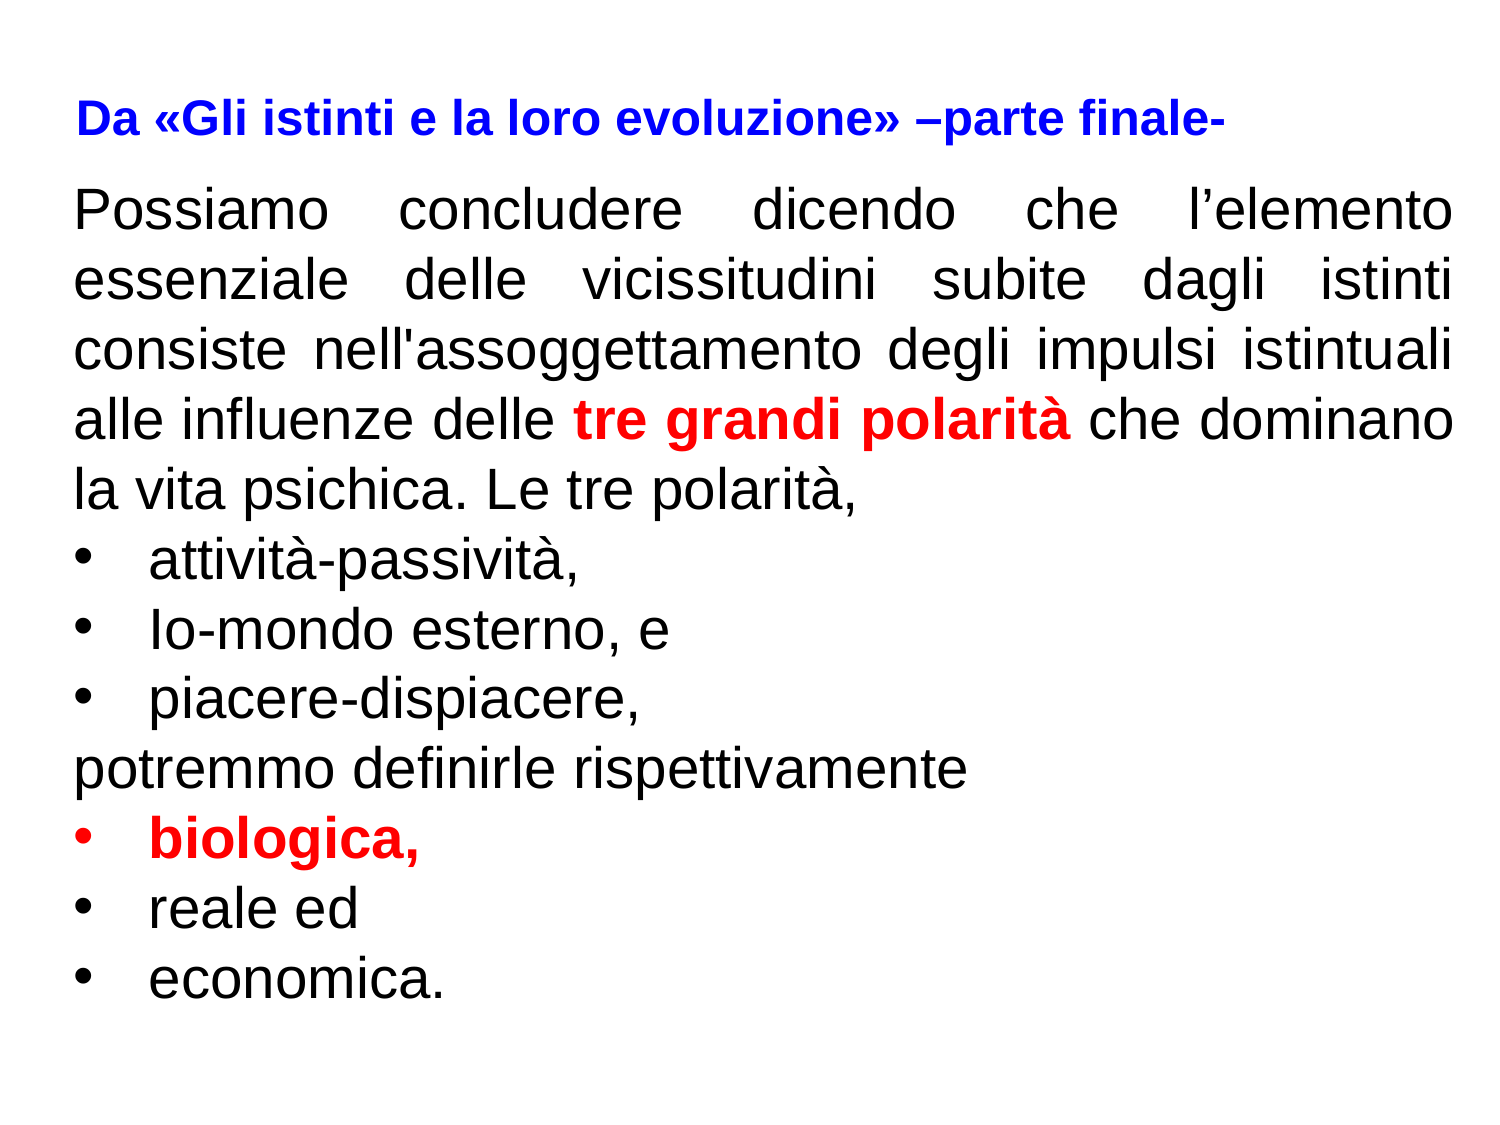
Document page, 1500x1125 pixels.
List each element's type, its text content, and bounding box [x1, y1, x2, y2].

text_box Da «Gli istinti e la loro evoluzione» –parte finale- [61, 78, 1377, 153]
text_box Possiamo concludere dicendo che l’elemento essenziale delle vicissitudini subite dagli istinti consiste nell'assoggettamento degli impulsi istintuali alle influenze delle tre grandi polarità che dominano la vita psichica. Le tre polarità, attività-passività, Io-mondo esterno, e piacere-dispiacere, potremmo definirle rispettivamente biologica, reale ed economica. [58, 163, 1471, 1018]
